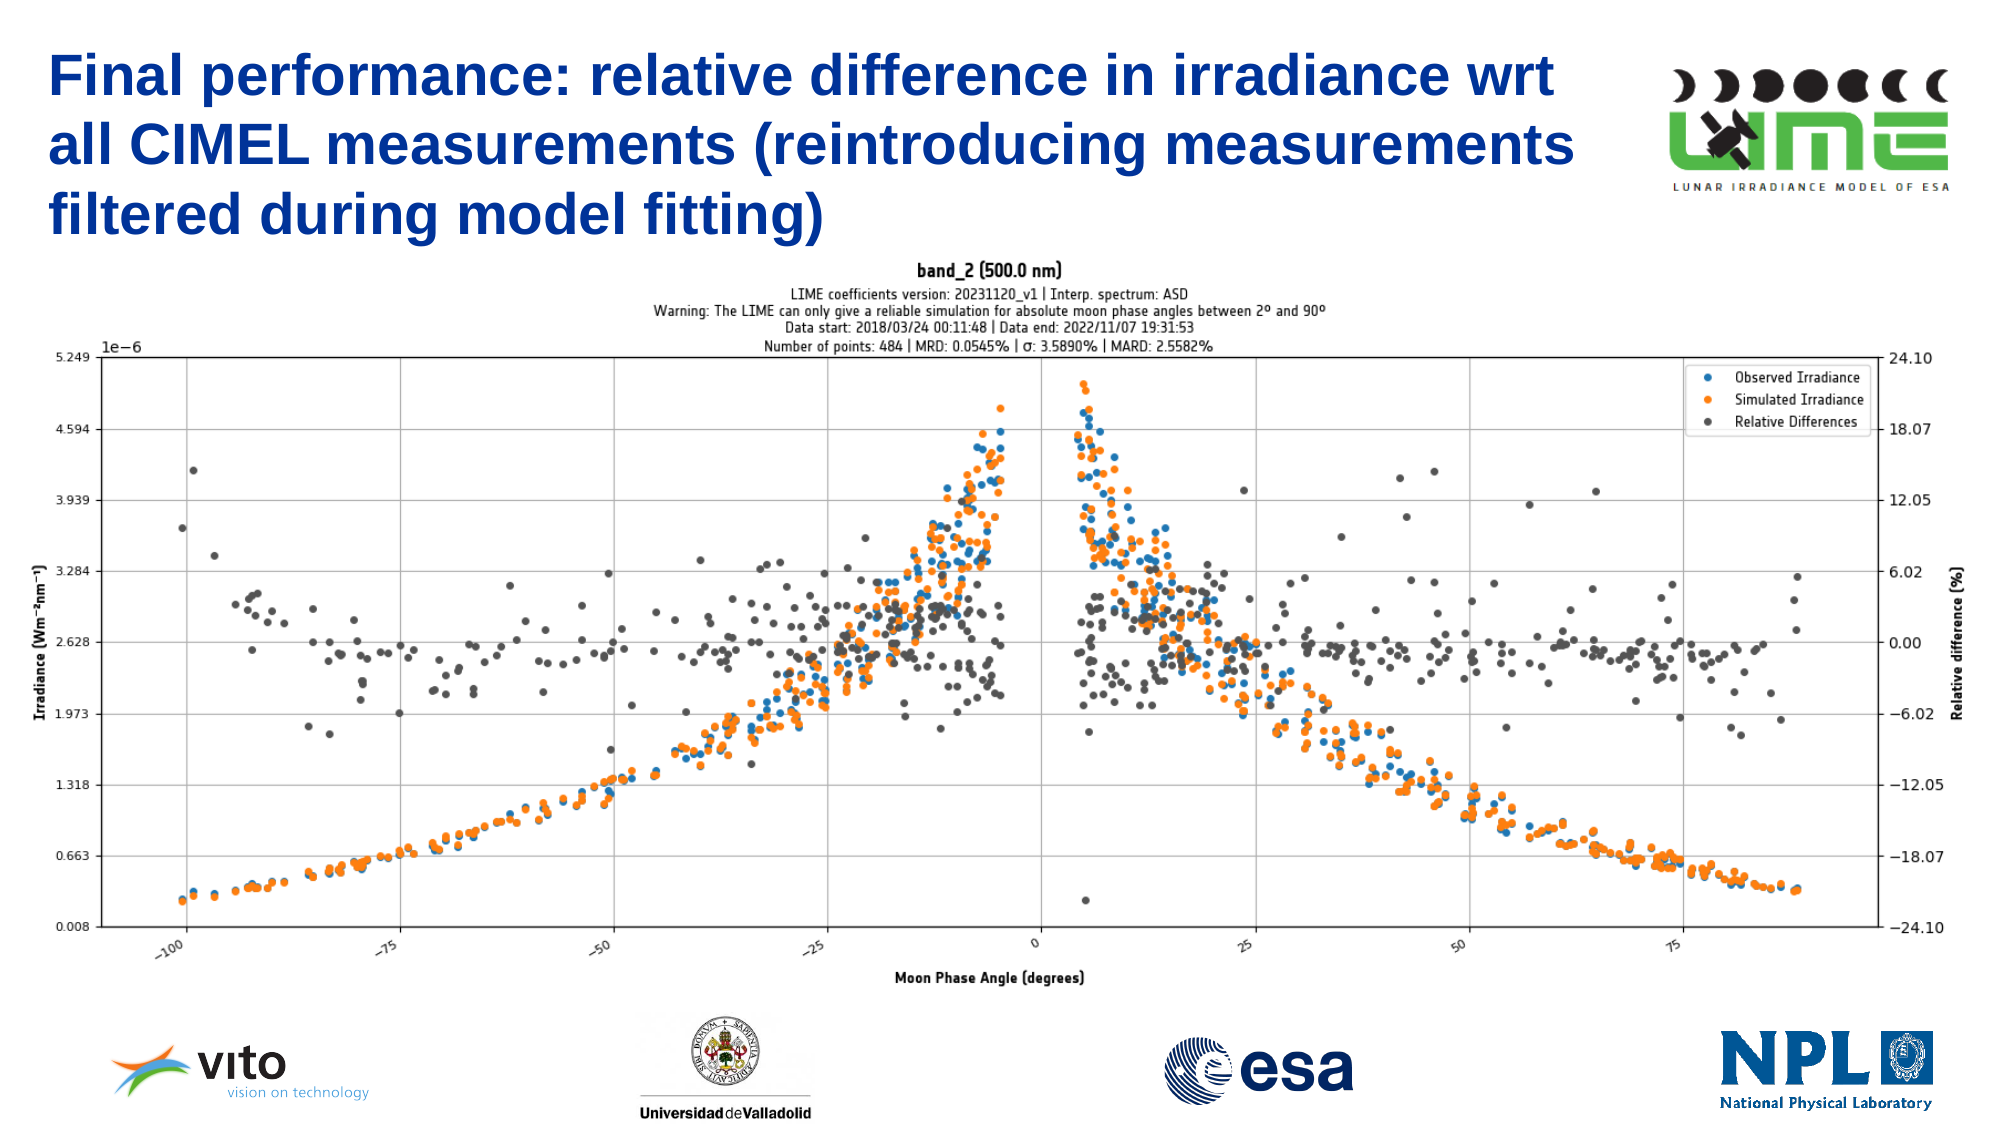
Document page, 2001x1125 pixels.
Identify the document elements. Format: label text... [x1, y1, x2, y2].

picture [98, 1032, 369, 1110]
picture [1720, 1031, 1933, 1111]
picture [635, 1012, 815, 1124]
picture [17, 244, 1983, 1003]
picture [1622, 41, 2000, 218]
title Final performance: relative difference in irradiance wrt all CIMEL measurements (reintroducing measurements filtered during model fitting) [33, 29, 1626, 217]
picture [1140, 1012, 1378, 1125]
